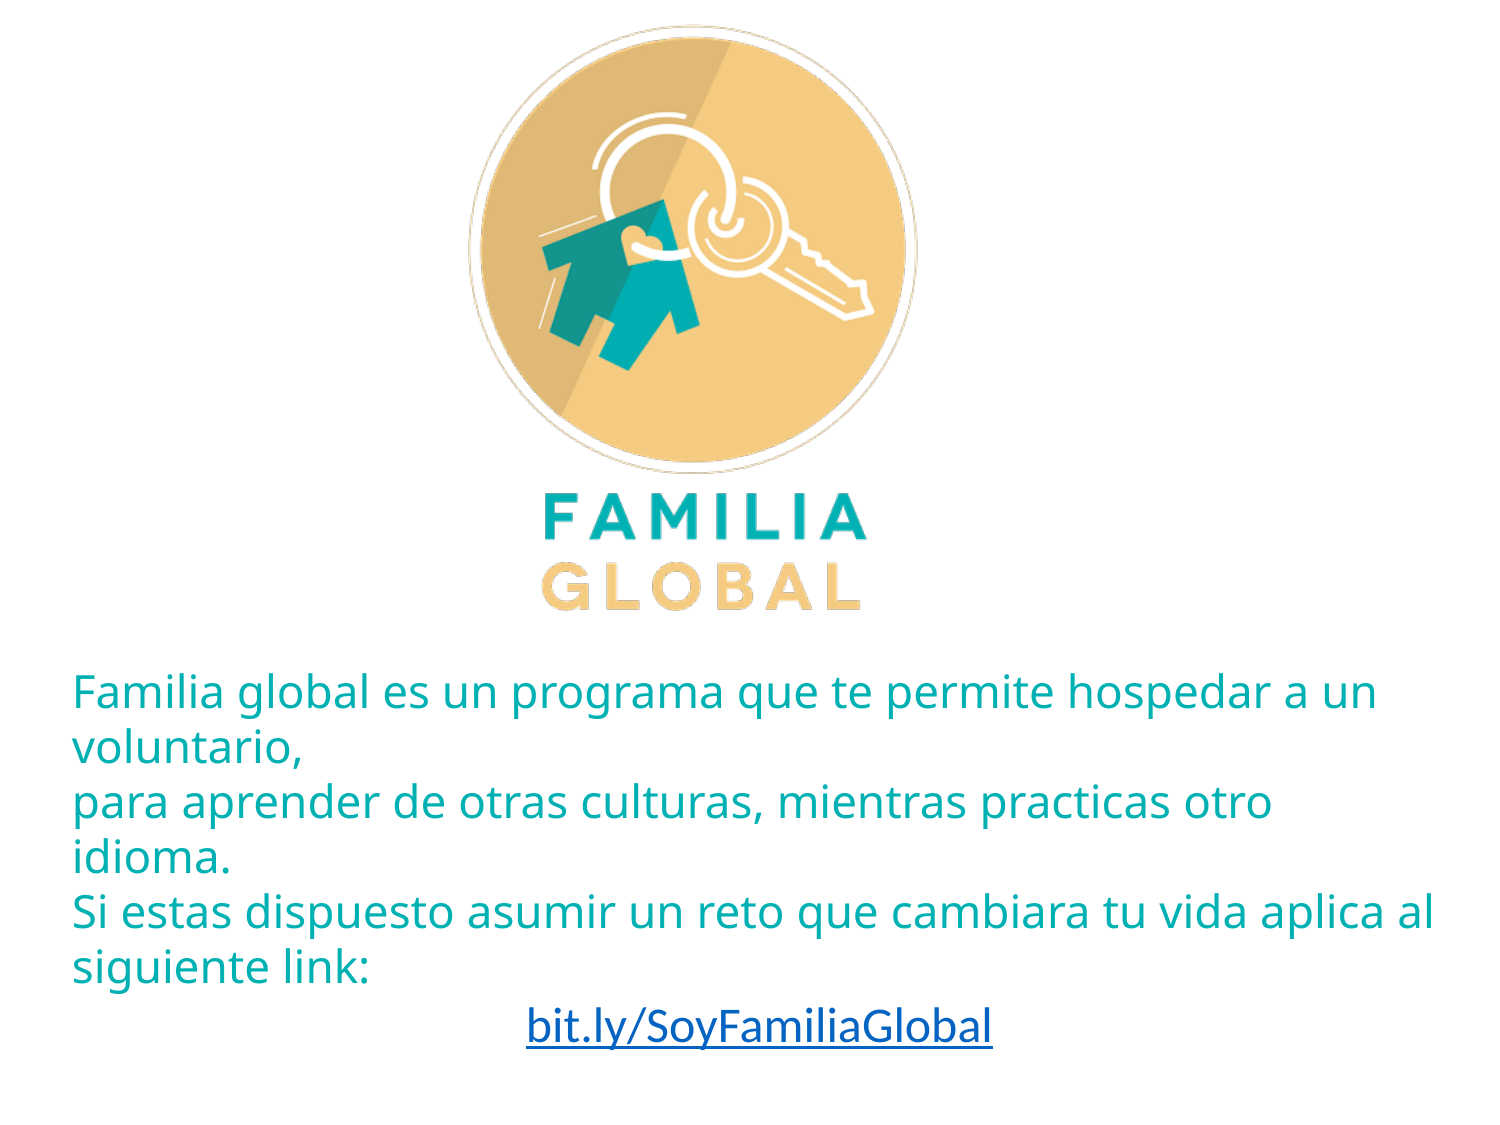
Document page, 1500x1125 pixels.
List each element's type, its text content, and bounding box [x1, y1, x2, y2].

text_box Familia global es un programa que te permite hospedar a un voluntario, para aprender de otras culturas, mientras practicas otro idioma. Si estas dispuesto asumir un reto que cambiara tu vida aplica al siguiente link: bit.ly/SoyFamiliaGlobal [71, 662, 1448, 1109]
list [410, 0, 975, 688]
